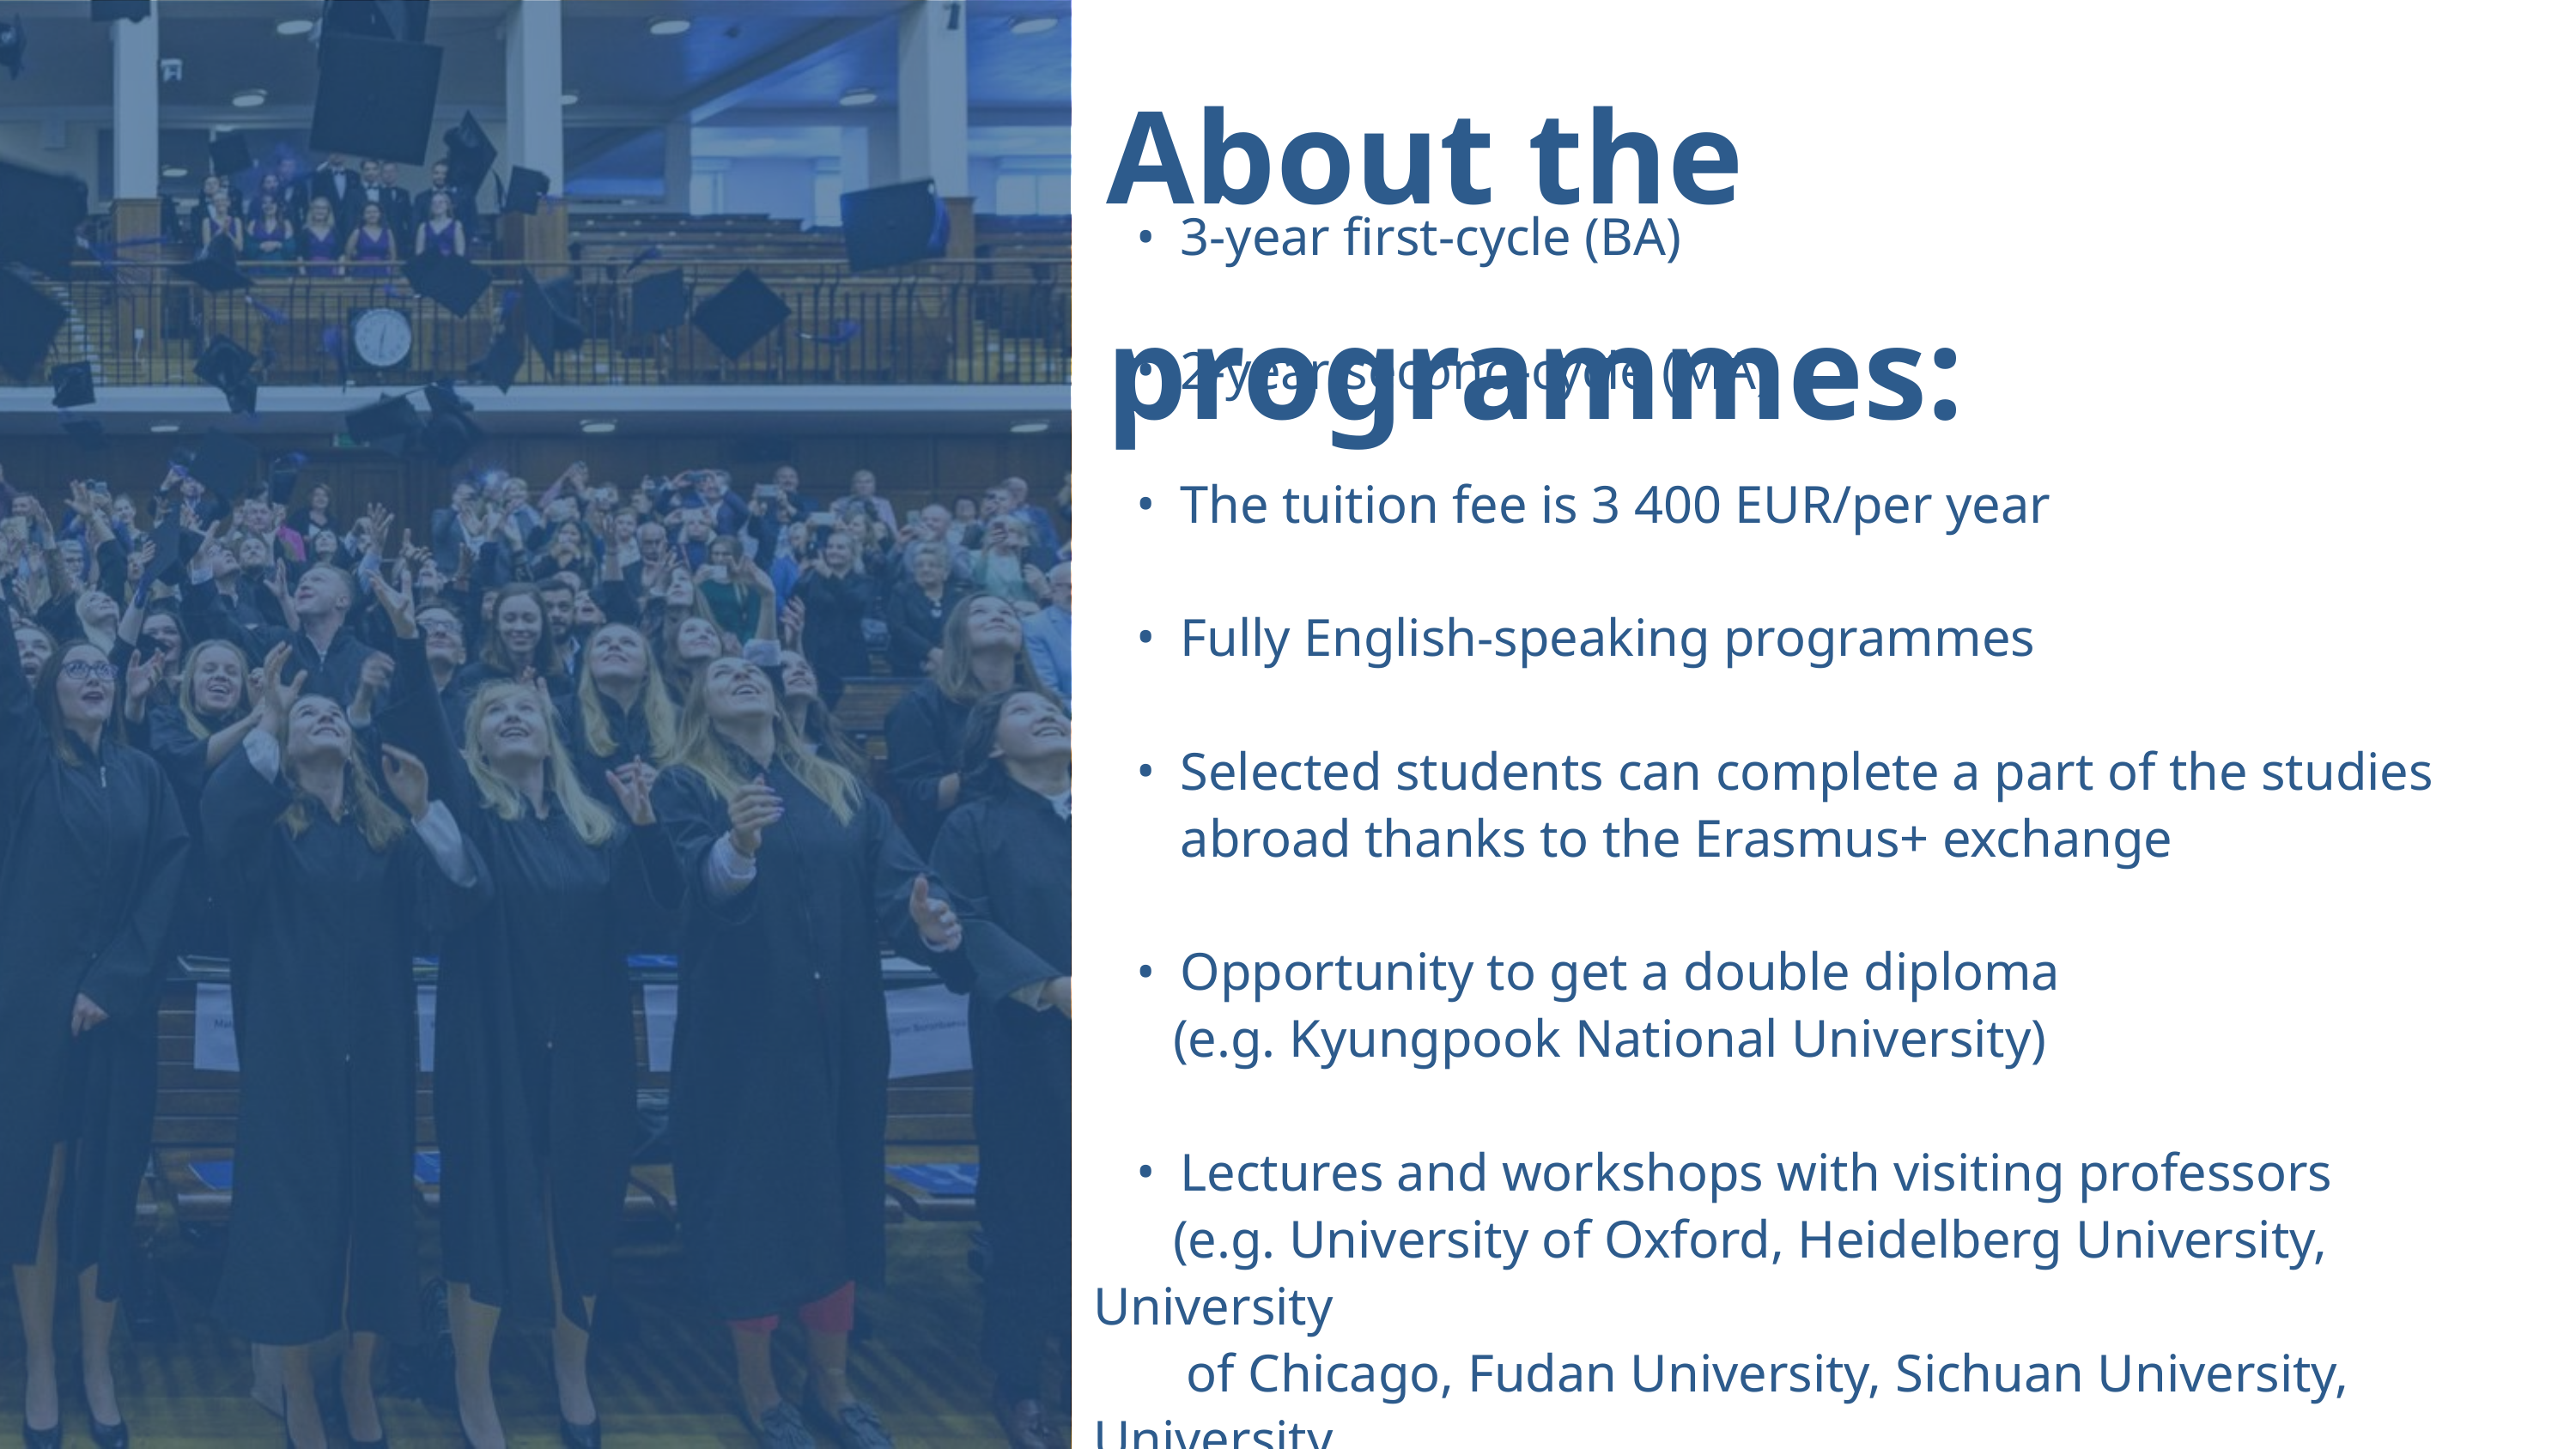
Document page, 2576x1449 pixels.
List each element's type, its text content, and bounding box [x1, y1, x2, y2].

picture [0, 0, 1072, 1449]
text_box About the programmes: [1106, 14, 2535, 445]
text_box 3-year first-cycle (BA) 2-year second-cycle (MA) The tuition fee is 3 400 EUR/per year Fully English-speaking programmes Selected students can complete a part of the studies abroad thanks to the Erasmus+ exchange Opportunity to get a double diploma (e.g. Kyungpook National University) Lectures and workshops with visiting professors (e.g. University of Oxford, Heidelberg University, University of Chicago, Fudan University, Sichuan University, University of Haifa, Cornell University) [1093, 198, 2545, 1449]
